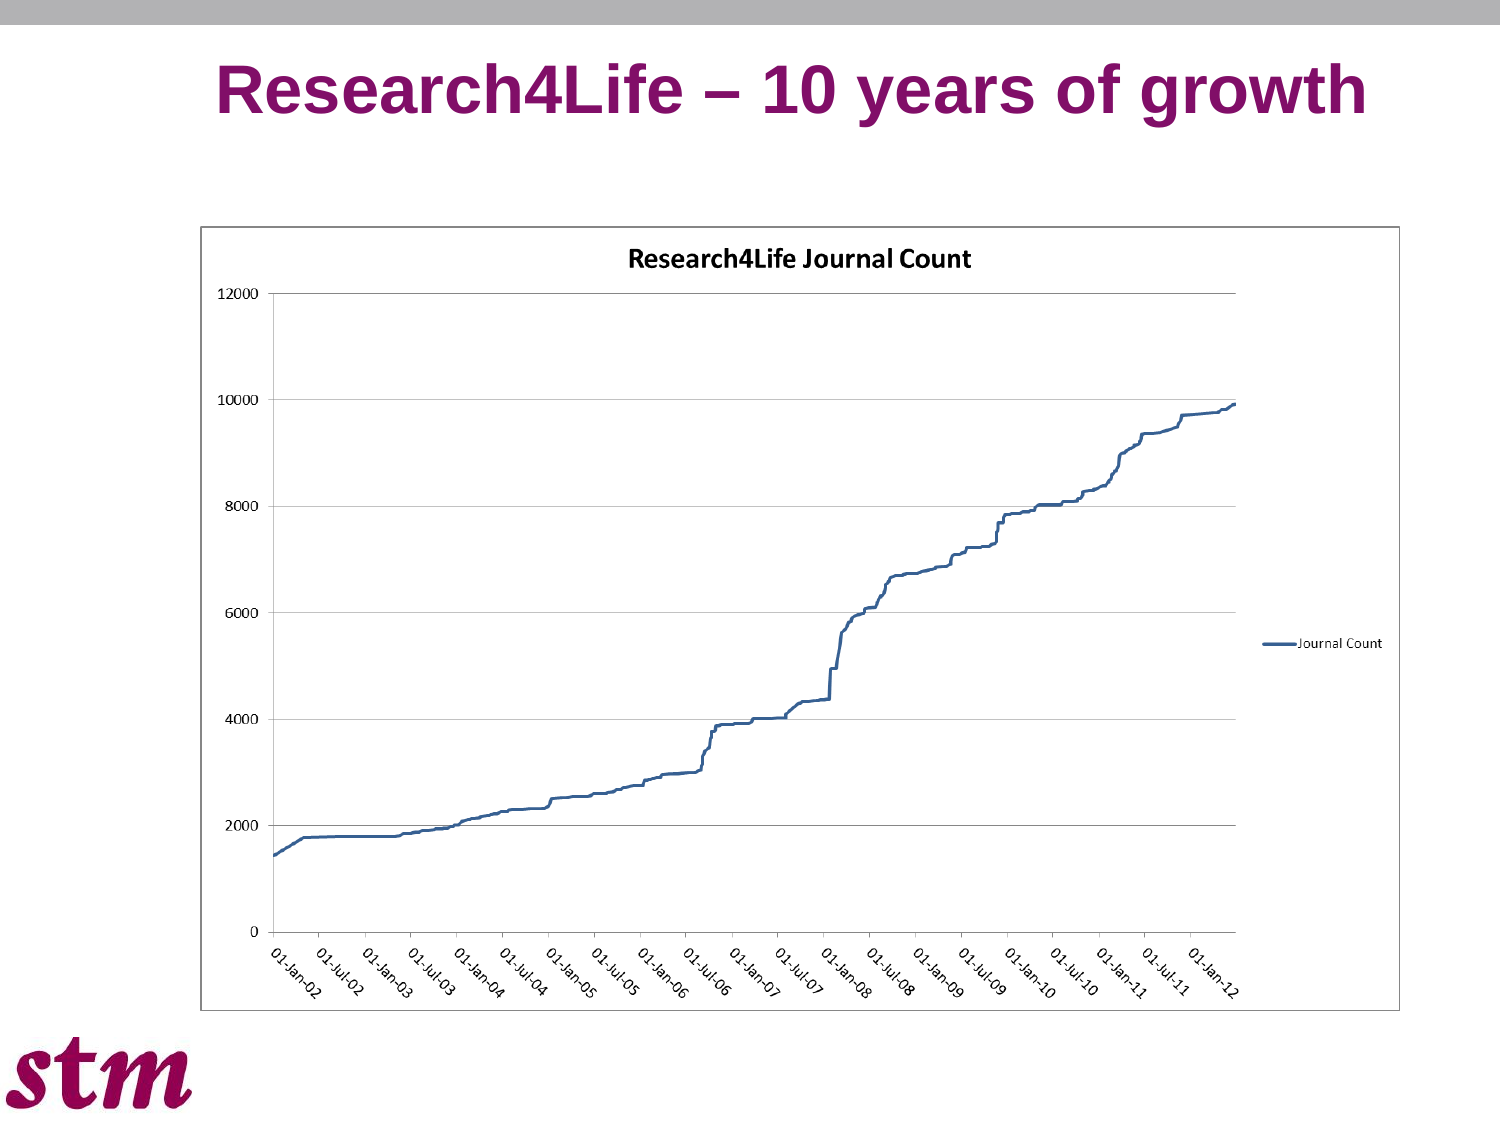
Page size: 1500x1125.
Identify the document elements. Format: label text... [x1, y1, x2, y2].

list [199, 226, 1401, 1012]
picture [0, 1037, 192, 1118]
title Research4Life – 10 years of growth [199, 37, 1426, 151]
